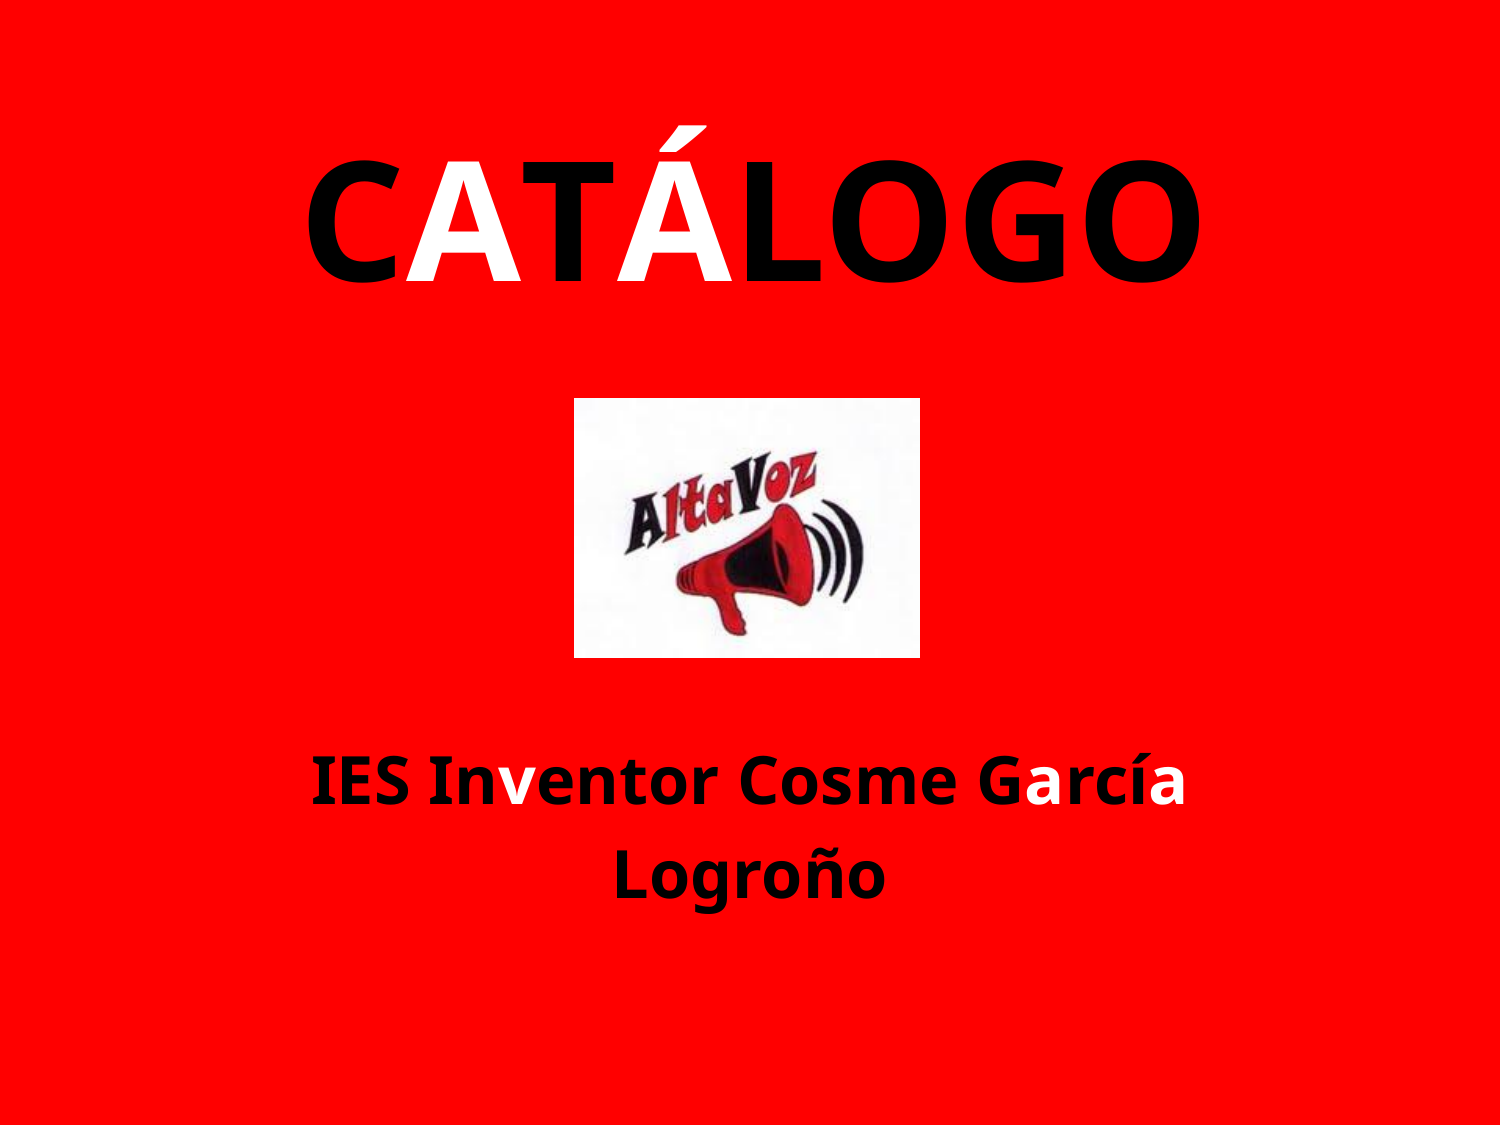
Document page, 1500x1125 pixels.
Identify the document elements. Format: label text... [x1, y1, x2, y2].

subtitle IES Inventor Cosme García Logroño [224, 637, 1276, 926]
title CATÁLOGO [116, 93, 1393, 336]
picture [573, 398, 920, 658]
